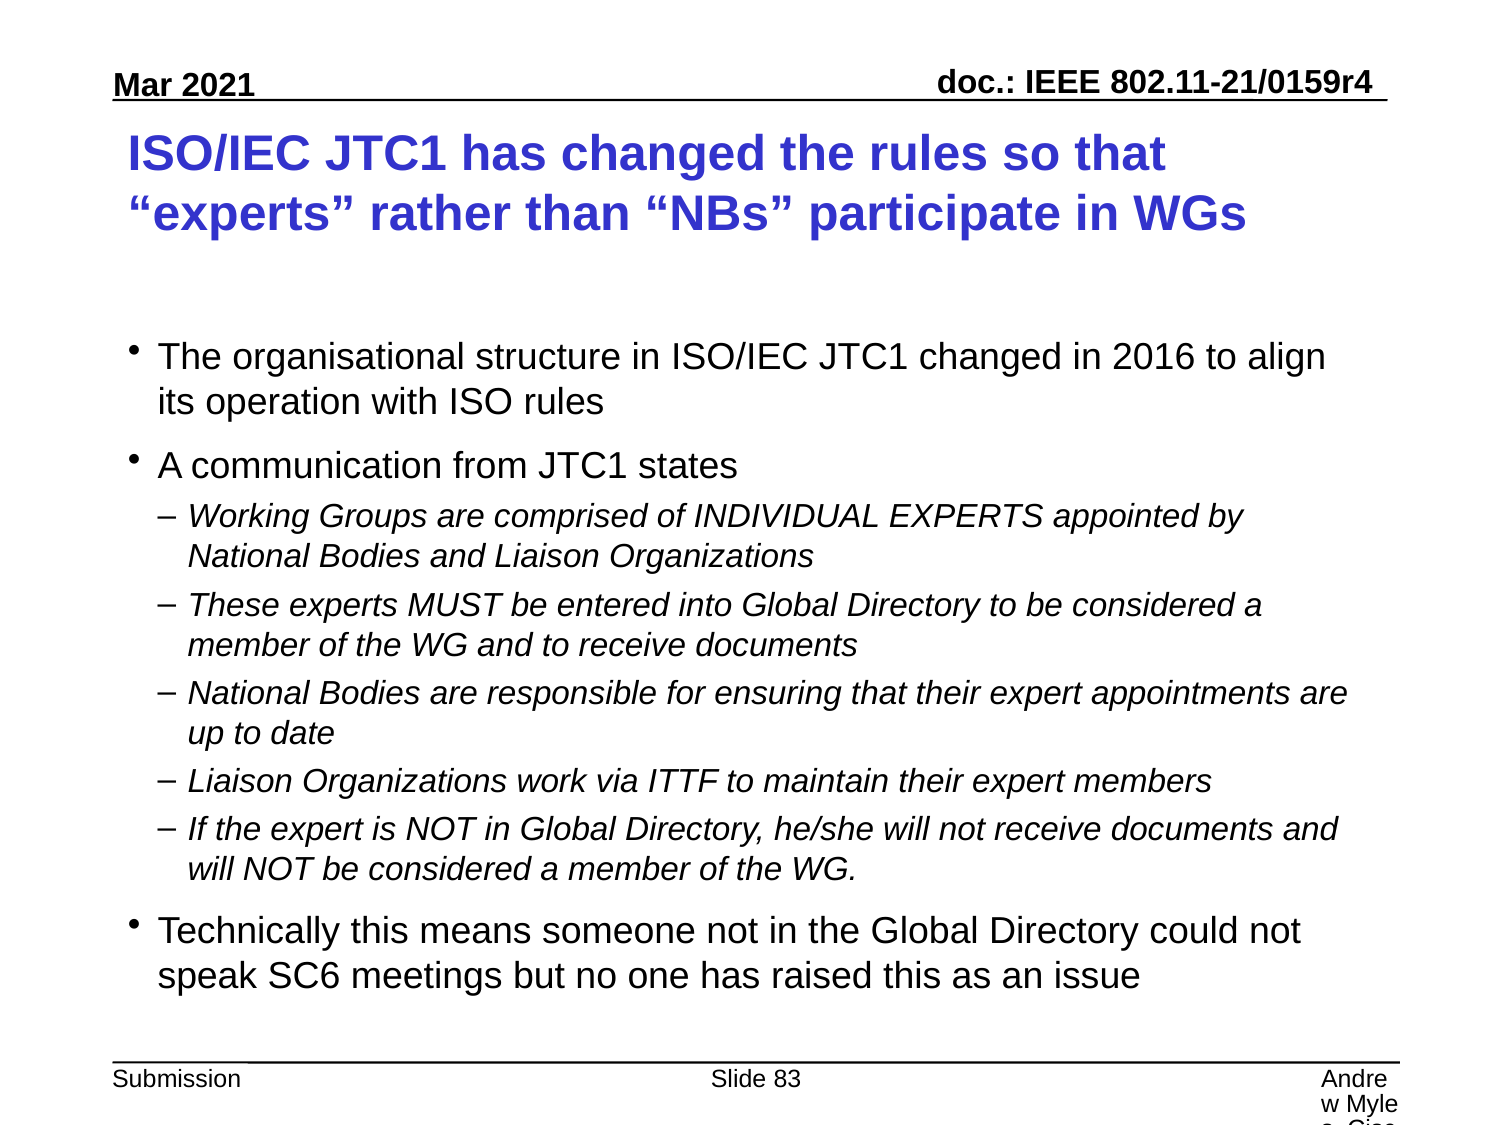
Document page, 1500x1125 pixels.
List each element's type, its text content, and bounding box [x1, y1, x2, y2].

slide_number Slide 83 [709, 1061, 803, 1093]
list The organisational structure in ISO/IEC JTC1 changed in 2016 to align its operation with ISO rules A communication from JTC1 states Working Groups are comprised of INDIVIDUAL EXPERTS appointed by National Bodies and Liaison Organizations These experts MUST be entered into Global Directory to be considered a member of the WG and to receive documents National Bodies are responsible for ensuring that their expert appointments are up to date Liaison Organizations work via ITTF to maintain their expert members If the expert is NOT in Global Directory, he/she will not receive documents and will NOT be considered a member of the WG. Technically this means someone not in the Global Directory could not speak SC6 meetings but no one has raised this as an issue [112, 324, 1388, 1000]
footer Andrew Myles, Cisco [1320, 1061, 1402, 1093]
title ISO/IEC JTC1 has changed the rules so that “experts” rather than “NBs” participate in WGs [112, 112, 1388, 288]
